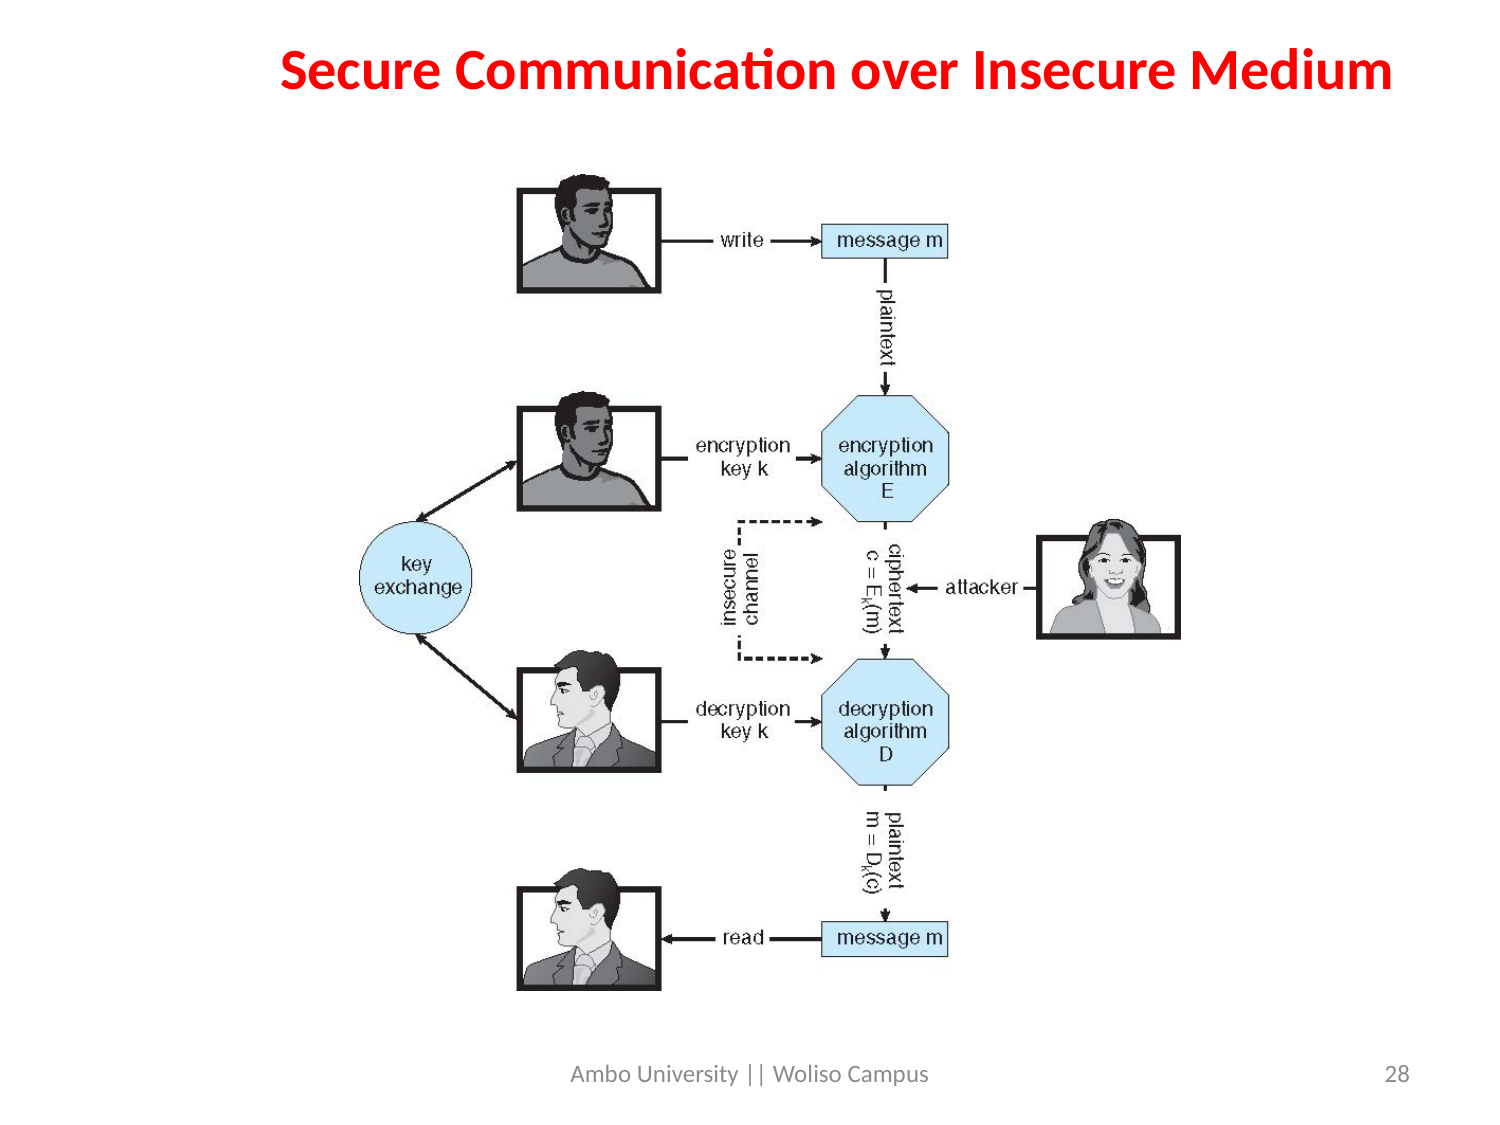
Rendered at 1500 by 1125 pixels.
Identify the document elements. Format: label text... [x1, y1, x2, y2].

title Secure Communication over Insecure Medium [176, 29, 1498, 103]
picture [359, 174, 1182, 991]
slide_number 28 [1074, 1042, 1425, 1103]
footer Ambo University || Woliso Campus [512, 1042, 988, 1103]
